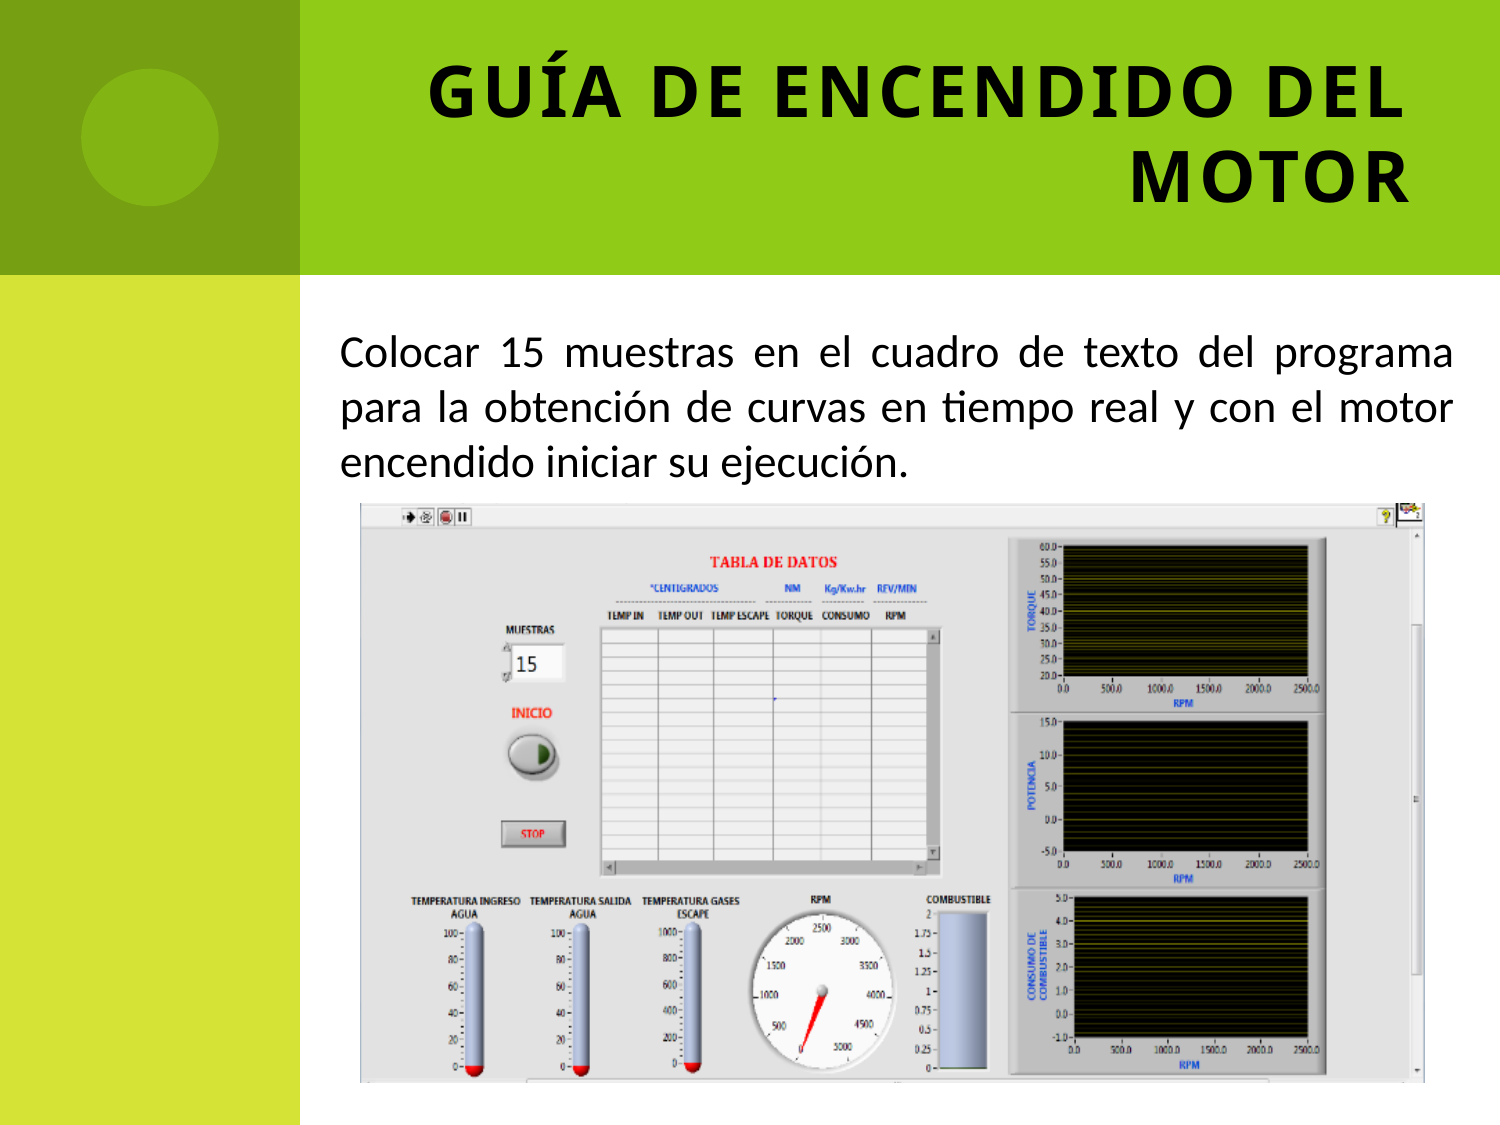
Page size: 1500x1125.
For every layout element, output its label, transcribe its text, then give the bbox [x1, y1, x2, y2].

picture [359, 503, 1426, 1083]
list Colocar 15 muestras en el cuadro de texto del programa para la obtención de curvas en tiempo real y con el motor encendido iniciar su ejecución. [324, 314, 1471, 622]
title GUÍA DE ENCENDIDO DEL MOTOR [399, 37, 1425, 225]
